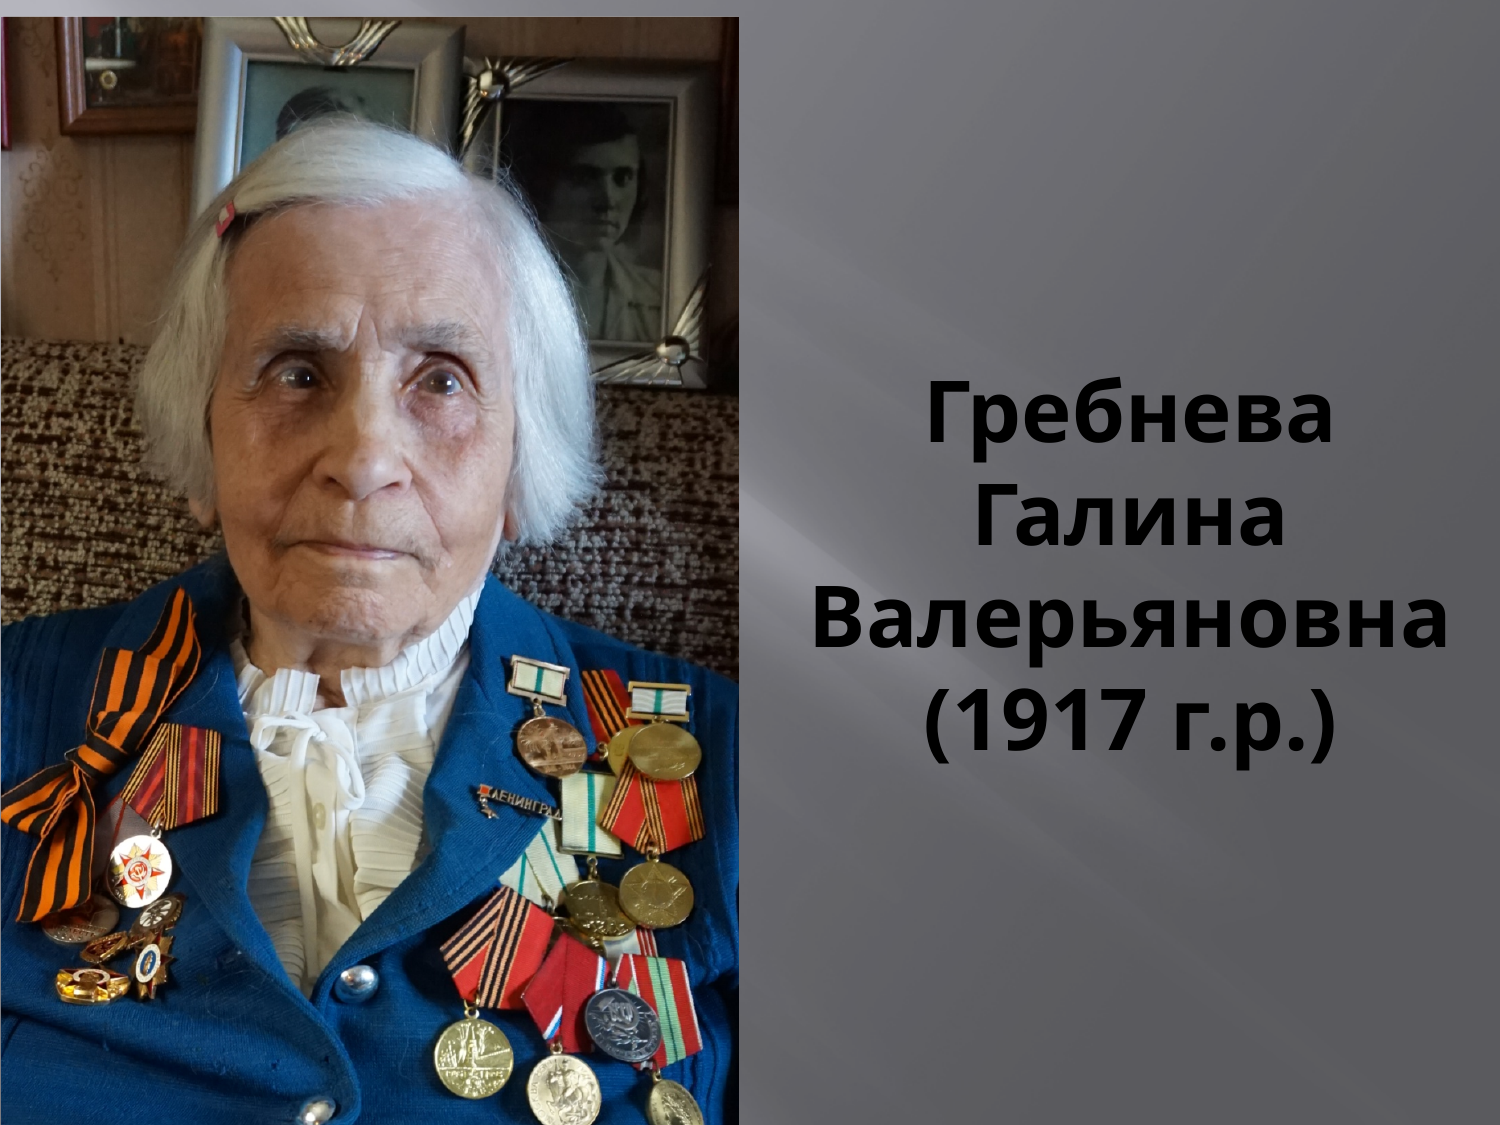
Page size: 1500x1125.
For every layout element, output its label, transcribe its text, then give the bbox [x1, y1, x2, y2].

picture [0, 18, 924, 1124]
title Гребнева Галина Валерьяновна (1917 г.р.) [761, 0, 1500, 1125]
